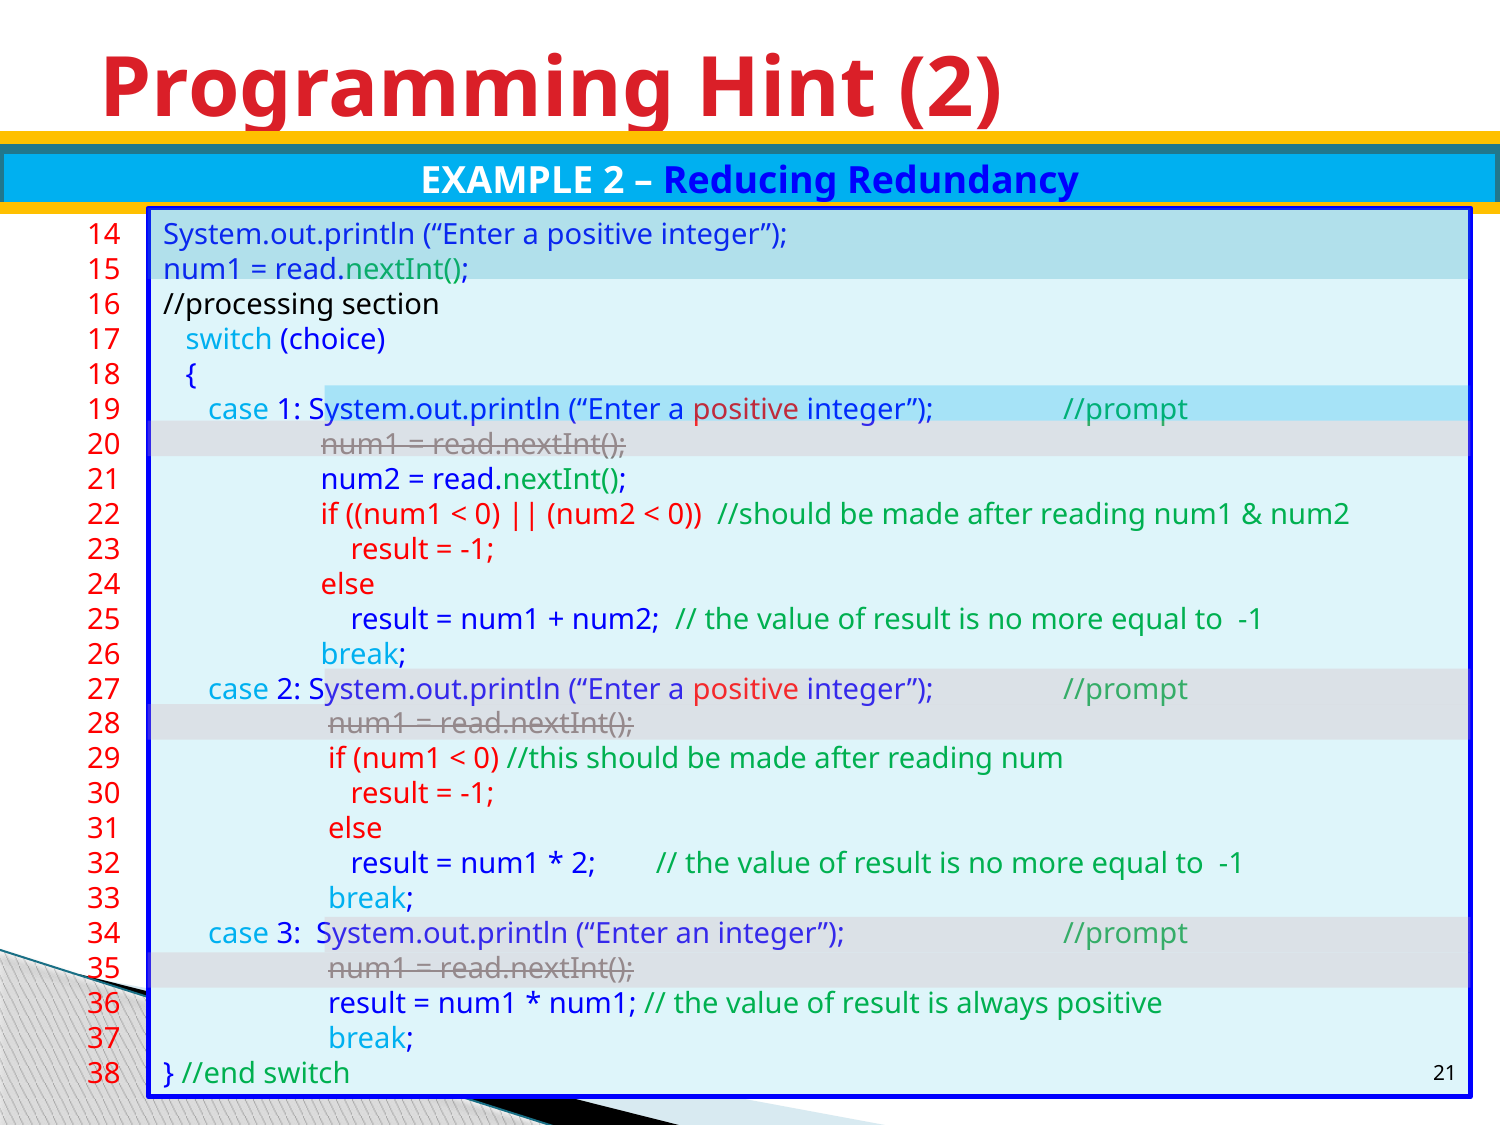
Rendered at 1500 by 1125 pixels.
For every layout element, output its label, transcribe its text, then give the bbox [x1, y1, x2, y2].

text_box EXAMPLE 2 – Reducing Redundancy [0, 145, 1500, 202]
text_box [29, 207, 1471, 1107]
title Programming Hint (2) [41, 19, 1379, 131]
